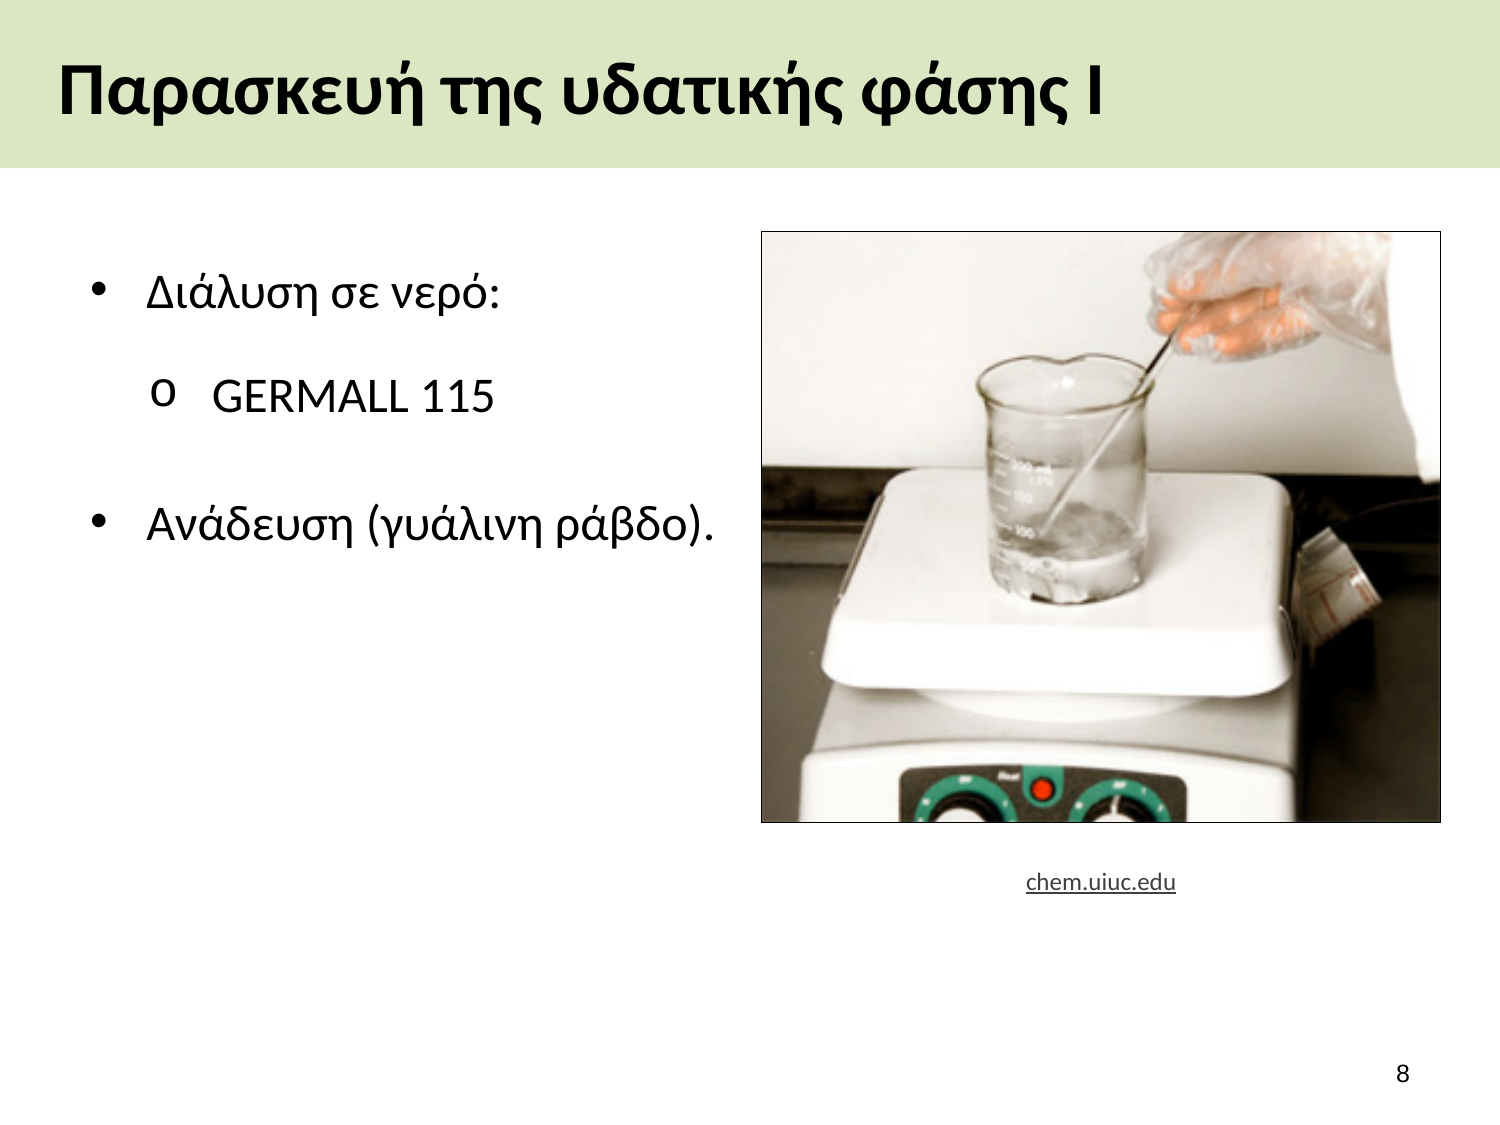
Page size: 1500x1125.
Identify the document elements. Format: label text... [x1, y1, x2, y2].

list Διάλυση σε νερό: GERMALL 115 Ανάδευση (γυάλινη ράβδο). [75, 243, 756, 669]
slide_number 7 [1074, 1042, 1425, 1103]
picture [761, 231, 1441, 823]
title Παρασκευή της υδατικής φάσης Ι [0, 0, 1500, 169]
text_box chem.uiuc.edu [761, 857, 1441, 903]
